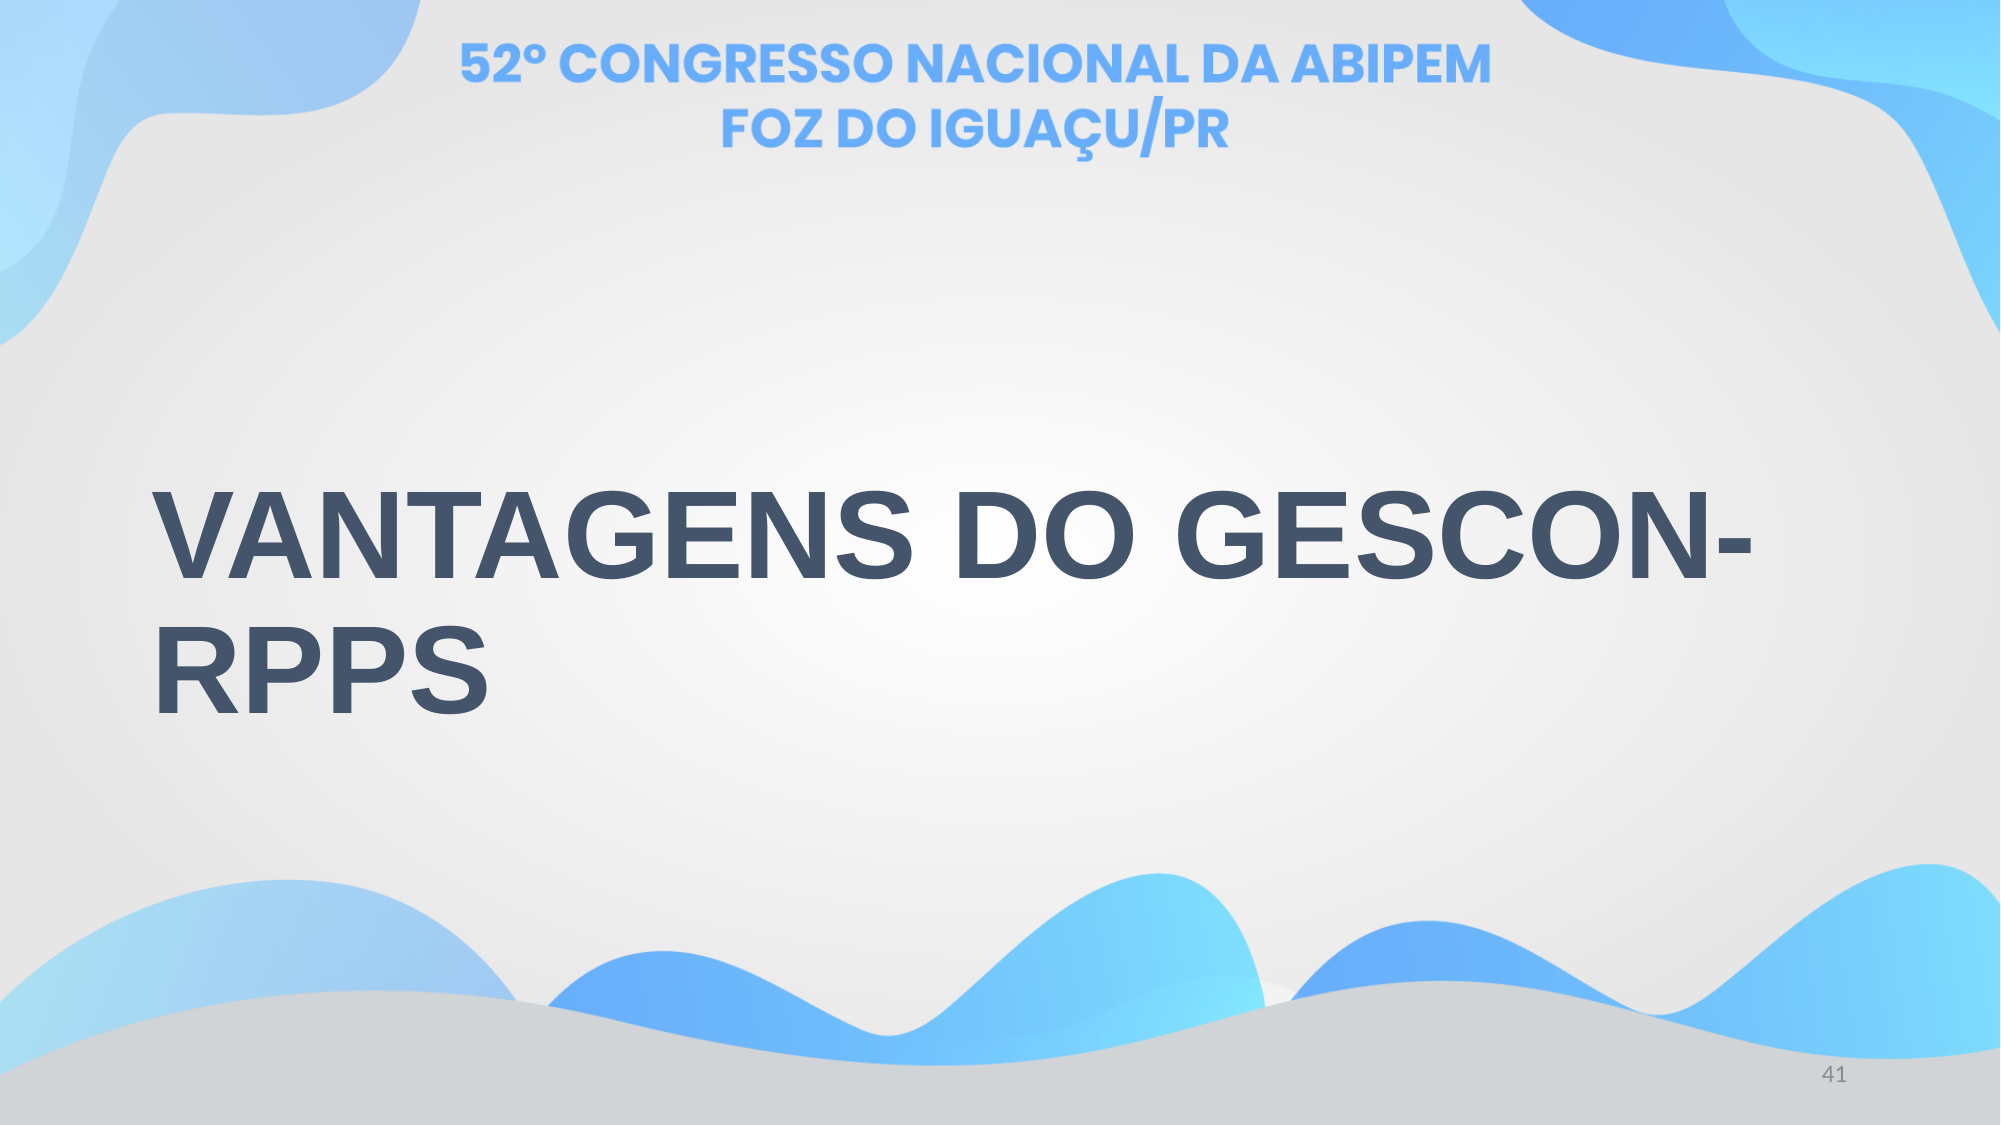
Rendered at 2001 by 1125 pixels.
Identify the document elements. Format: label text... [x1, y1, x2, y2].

slide_number 41 [1412, 1042, 1863, 1103]
picture [0, 0, 2001, 1125]
title VANTAGENS DO GESCON-RPPS [136, 280, 1862, 749]
